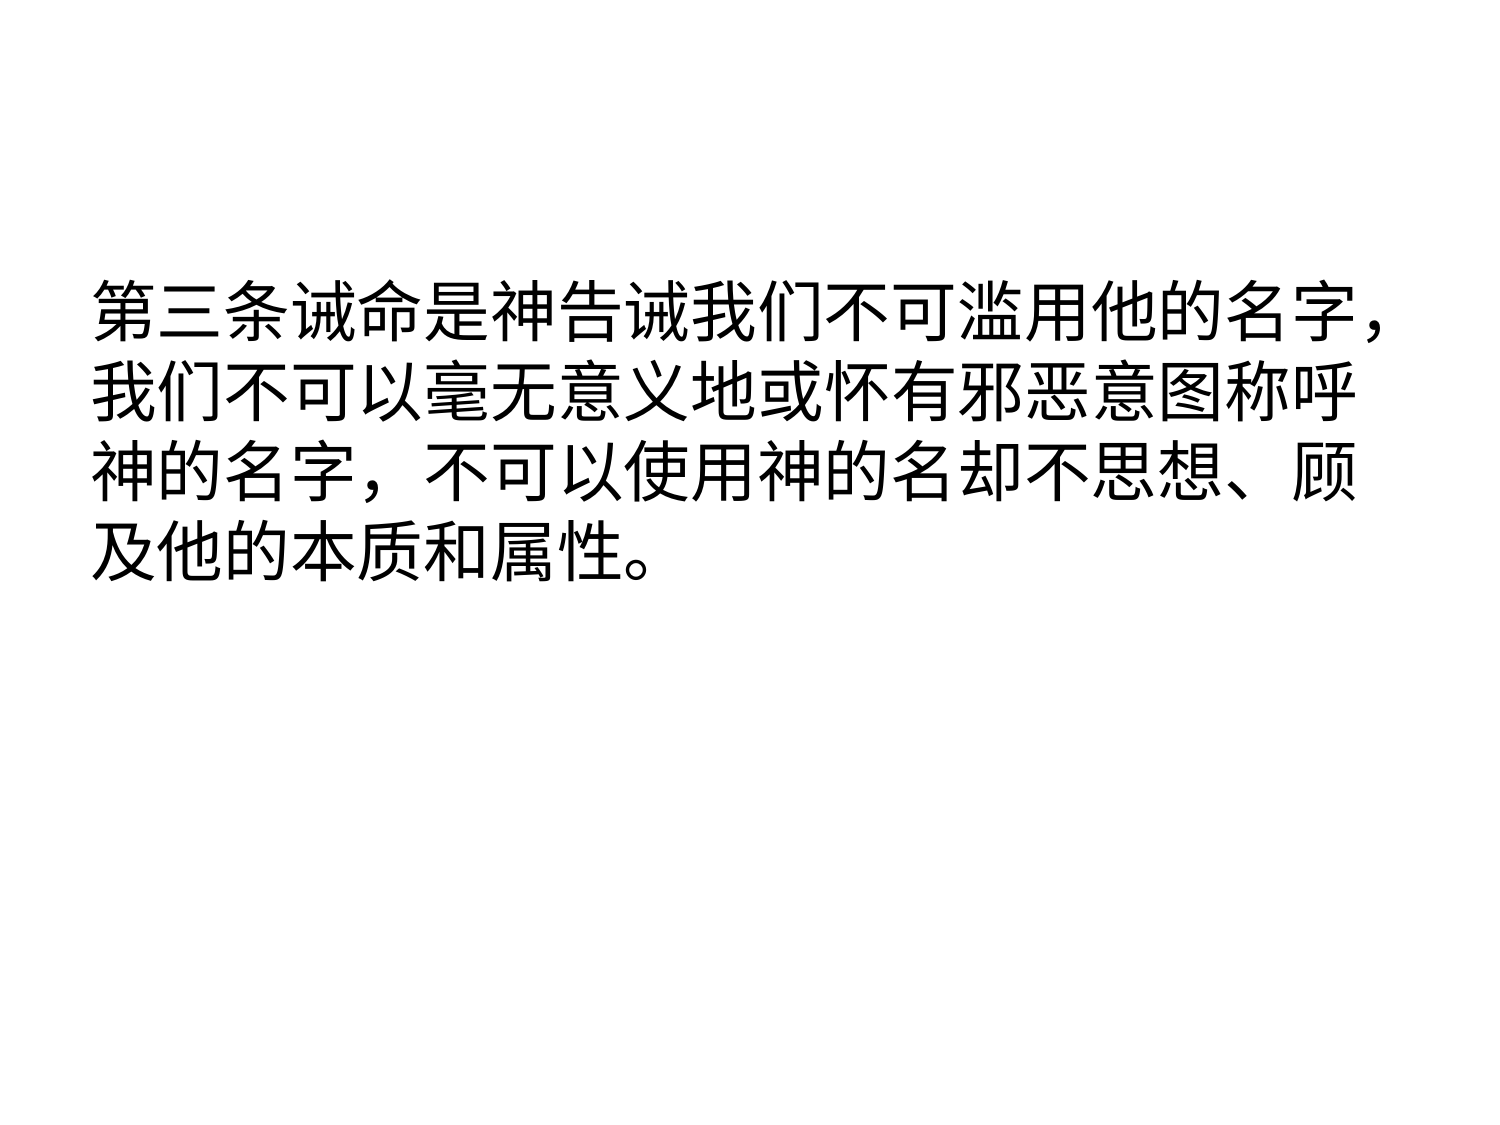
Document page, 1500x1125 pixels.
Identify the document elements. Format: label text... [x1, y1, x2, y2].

list 第三条诫命是神告诫我们不可滥用他的名字，我们不可以毫无意义地或怀有邪恶意图称呼神的名字，不可以使用神的名却不思想、顾及他的本质和属性。 [75, 262, 1425, 1005]
